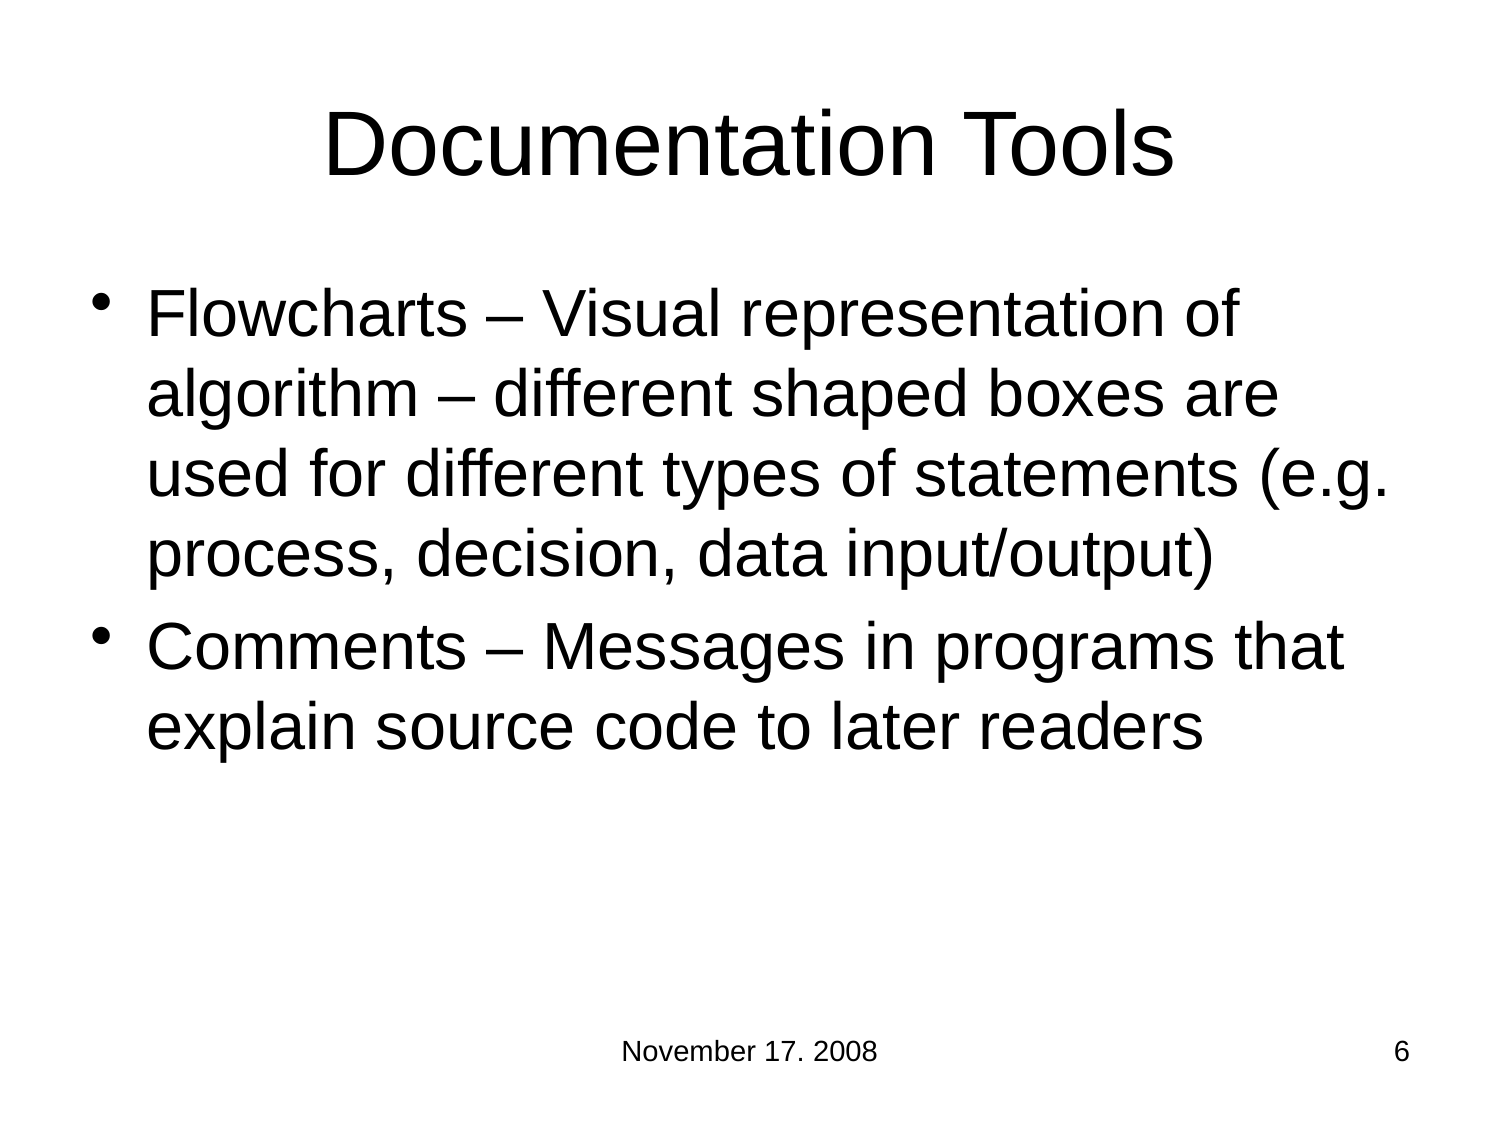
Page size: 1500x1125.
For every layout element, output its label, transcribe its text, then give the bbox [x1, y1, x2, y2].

footer November 17. 2008 [512, 1024, 988, 1103]
slide_number 6 [1074, 1024, 1426, 1103]
list Flowcharts – Visual representation of algorithm – different shaped boxes are used for different types of statements (e.g. process, decision, data input/output) Comments – Messages in programs that explain source code to later readers [74, 262, 1426, 1006]
title Documentation Tools [74, 44, 1426, 233]
